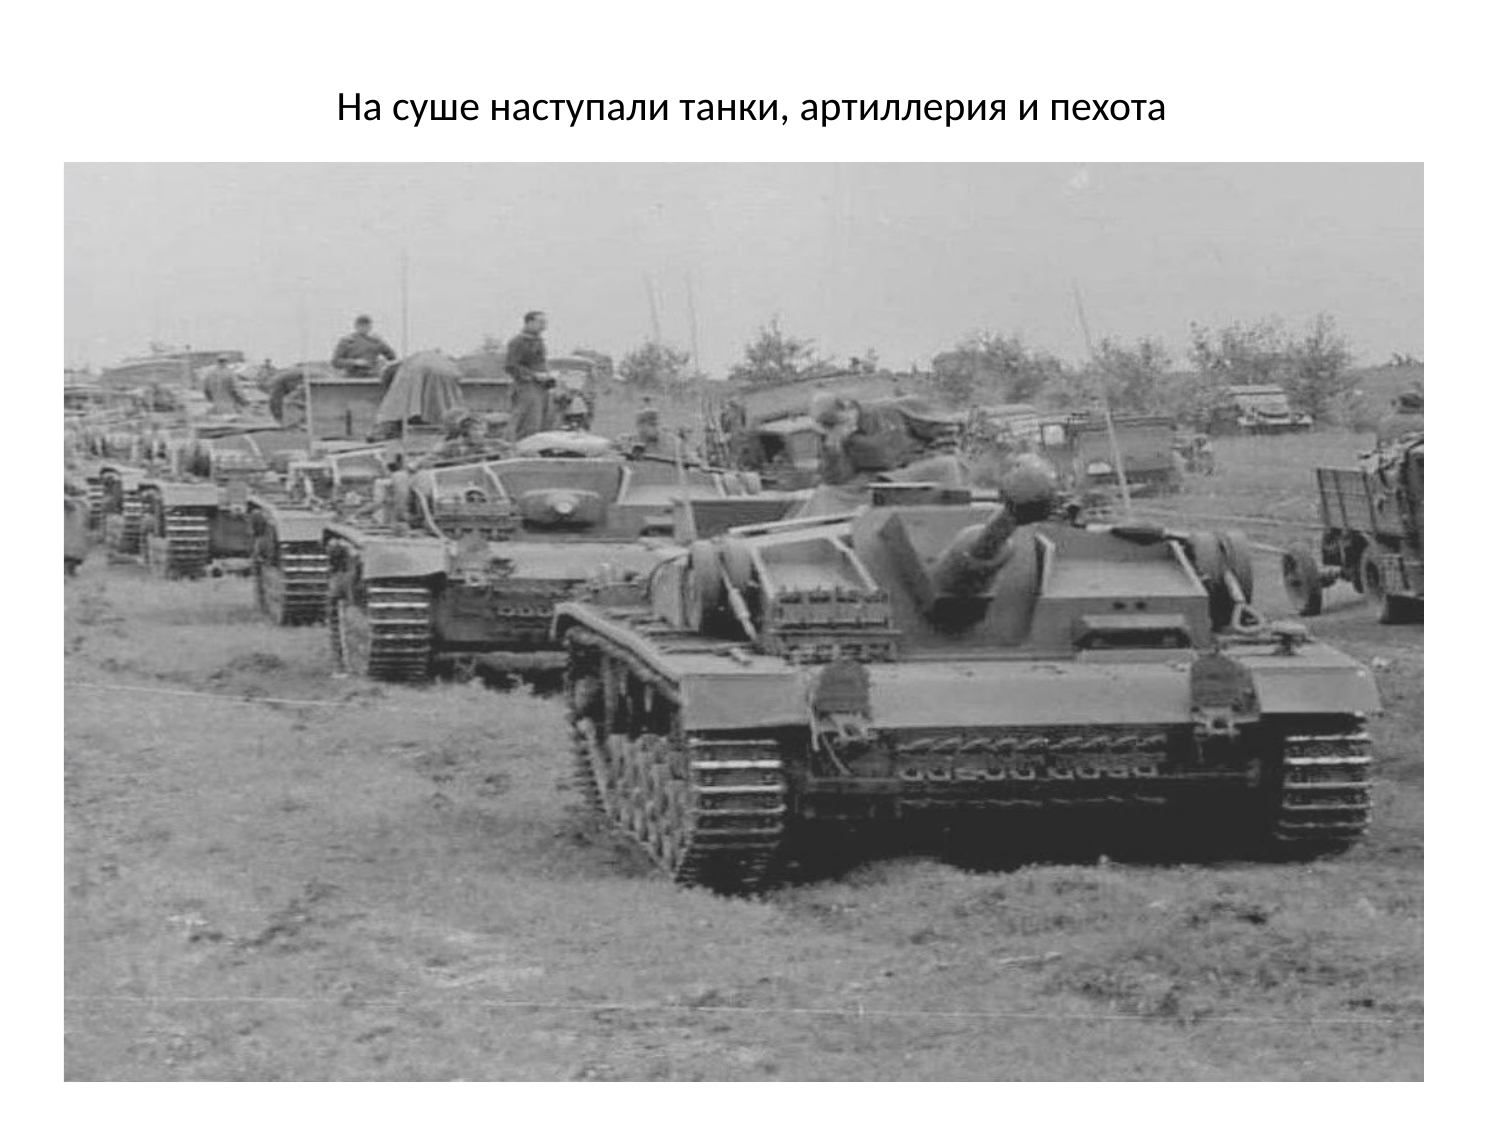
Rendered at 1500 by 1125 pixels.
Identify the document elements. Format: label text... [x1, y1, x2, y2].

picture [63, 162, 1425, 1082]
title На суше наступали танки, артиллерия и пехота [77, 45, 1428, 163]
